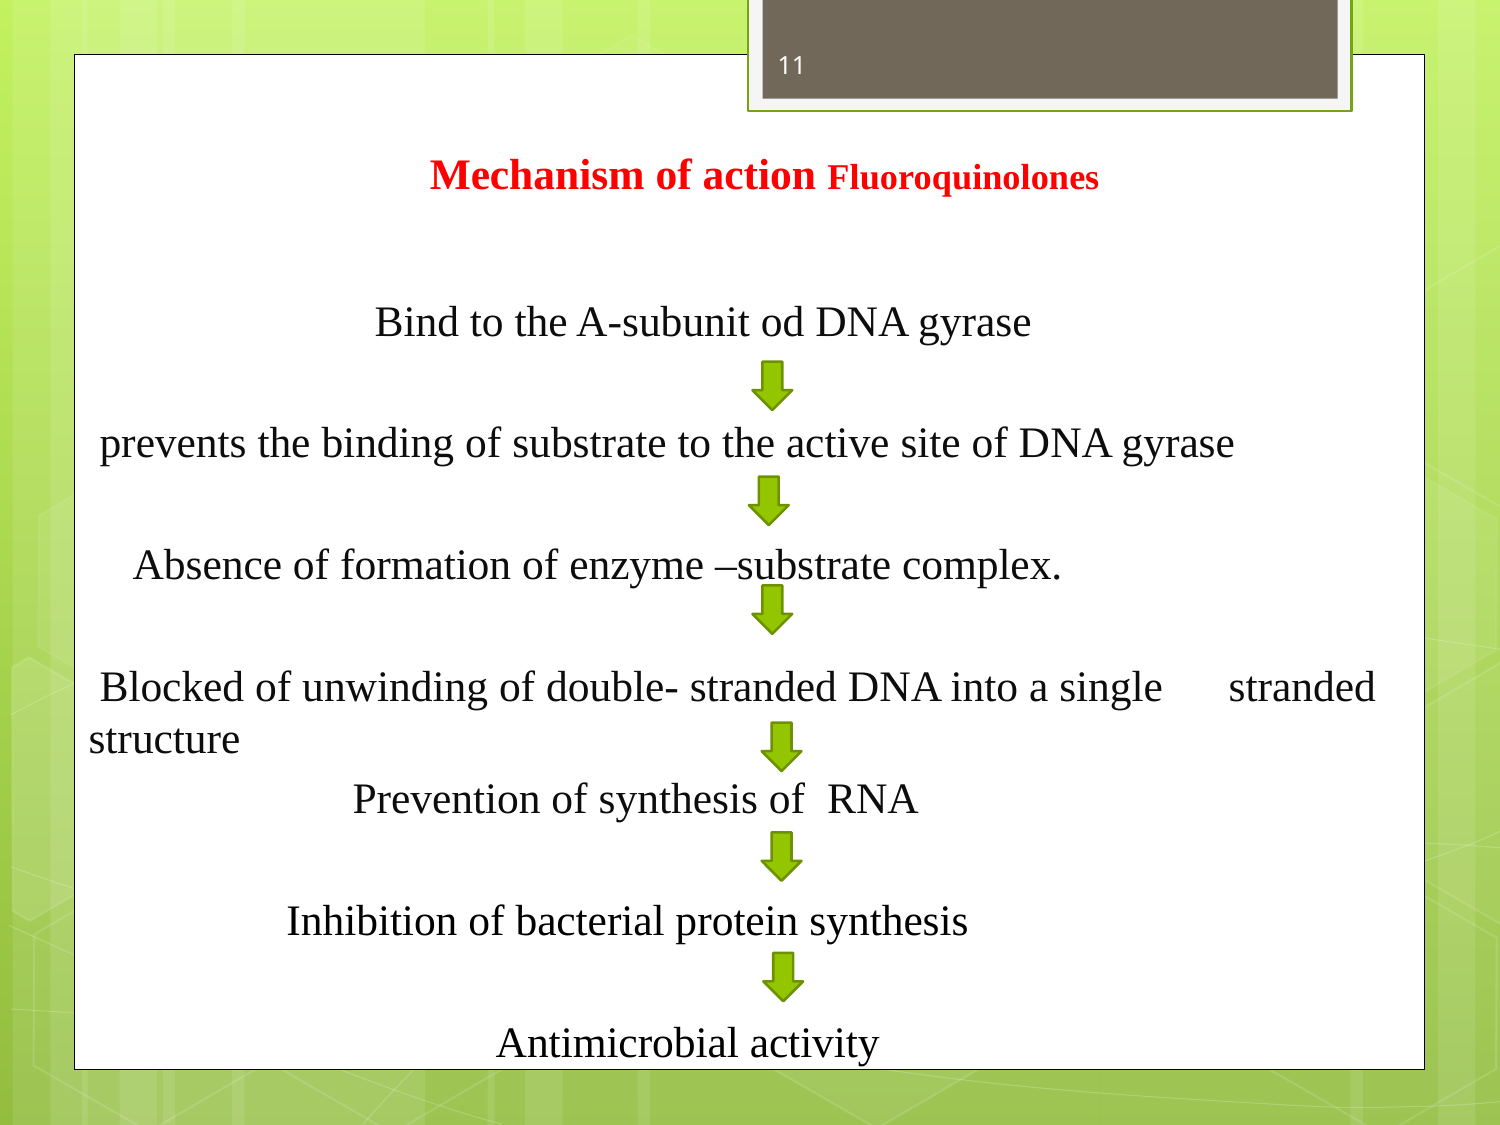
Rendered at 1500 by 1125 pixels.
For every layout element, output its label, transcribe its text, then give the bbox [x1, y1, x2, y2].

text_box [751, 584, 794, 635]
text_box [751, 360, 794, 411]
text_box [760, 721, 803, 773]
text_box [747, 475, 790, 526]
text_box [762, 951, 805, 1003]
slide_number 11 [762, 36, 982, 97]
list Mechanism of action Fluoroquinolones Bind to the A-subunit od DNA gyrase prevents the binding of substrate to the active site of DNA gyrase Absence of formation of enzyme –substrate complex. Blocked of unwinding of double- stranded DNA into a single stranded structure Prevention of synthesis of RNA Inhibition of bacterial protein synthesis Antimicrobial activity [73, 25, 1424, 1083]
text_box [760, 831, 803, 882]
